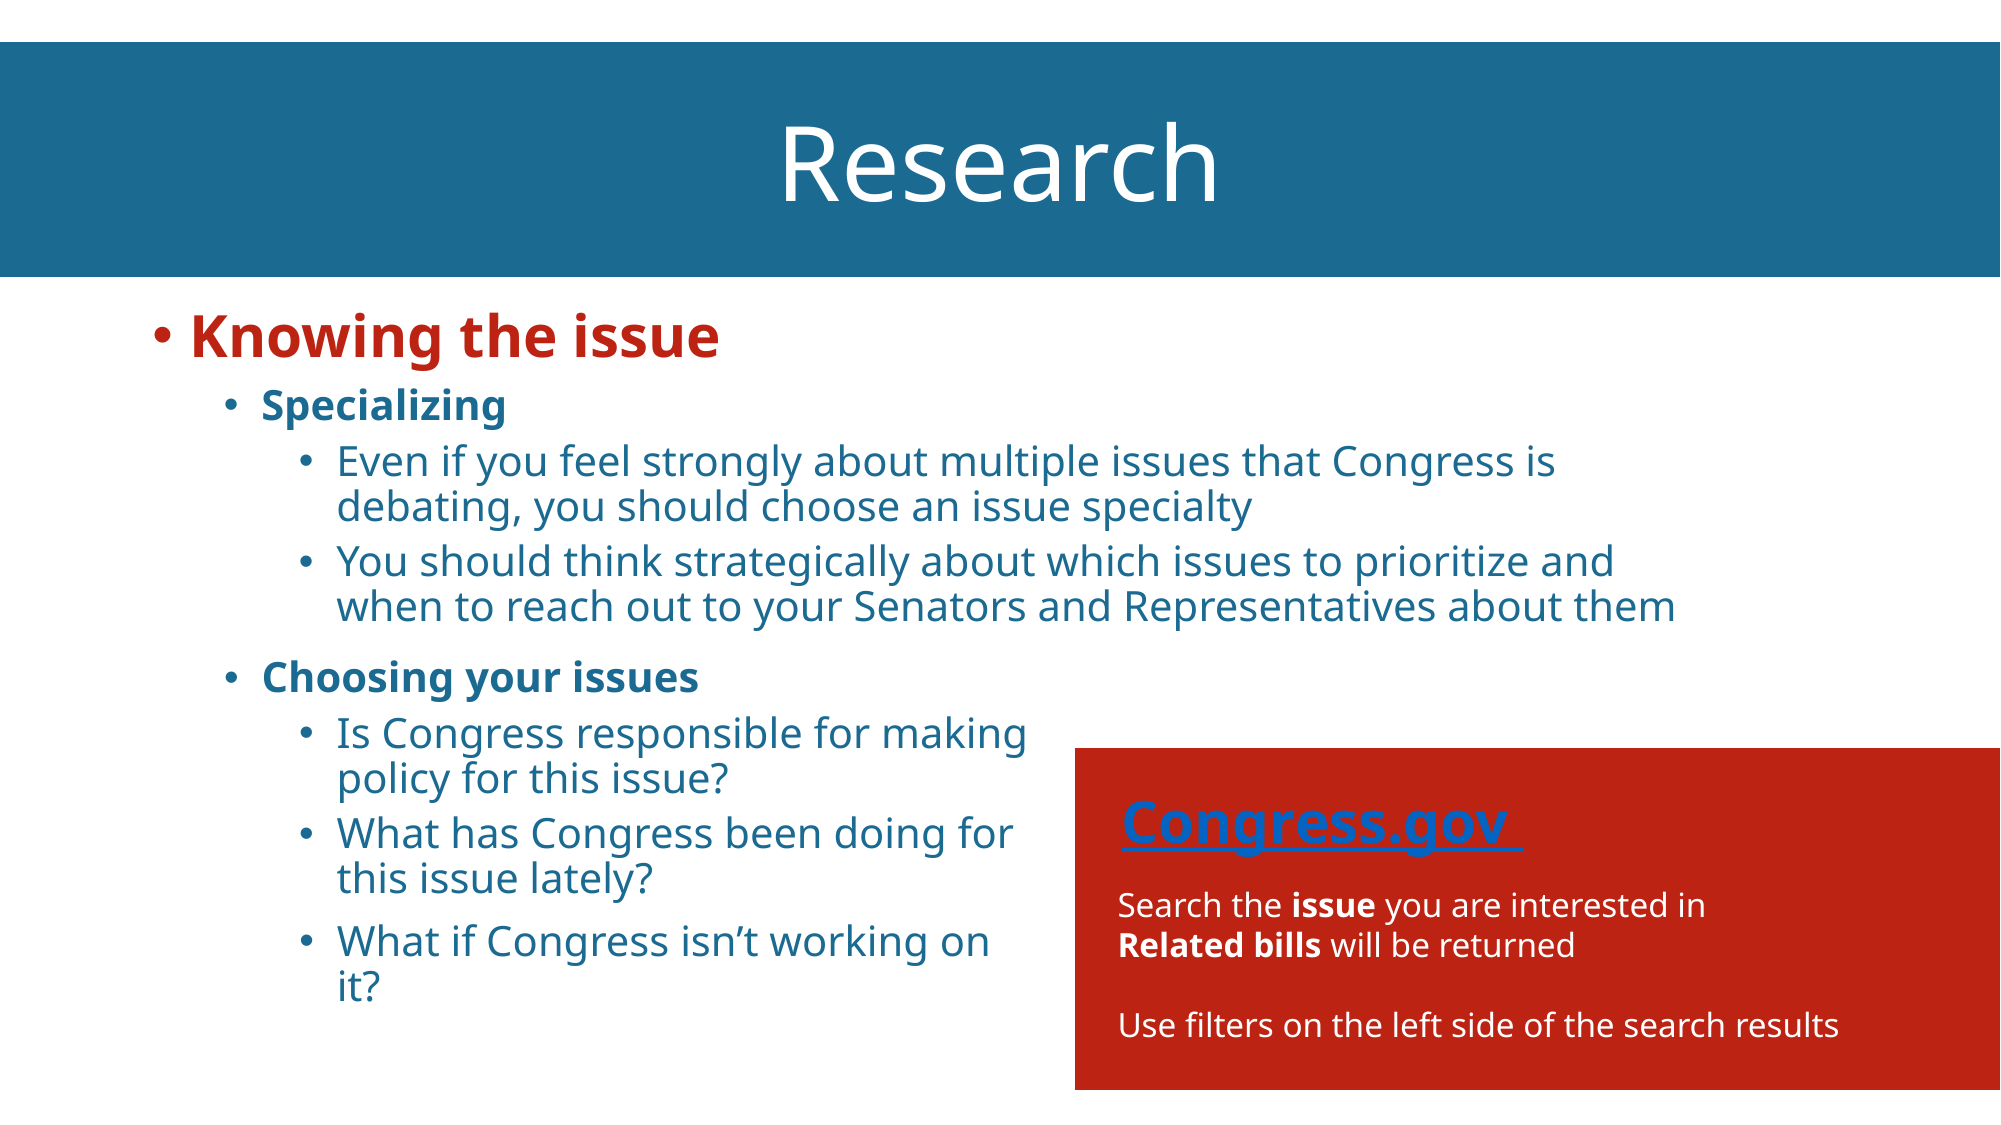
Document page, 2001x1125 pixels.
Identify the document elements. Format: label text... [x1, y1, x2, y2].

text_box Specializing Even if you feel strongly about multiple issues that Congress is debating, you should choose an issue specialty You should think strategically about which issues to prioritize and when to reach out to your Senators and Representatives about them [208, 377, 1746, 1091]
text_box Congress.gov Search the issue you are interested in Related bills will be returned Use filters on the left side of the search results [1075, 748, 2000, 1090]
list Knowing the issue [137, 299, 1863, 1014]
text_box What if Congress isn’t working on it? [209, 912, 1044, 1125]
text_box Research [0, 42, 2000, 276]
text_box Choosing your issues Is Congress responsible for making policy for this issue? What has Congress been doing for this issue lately? [209, 649, 1044, 912]
